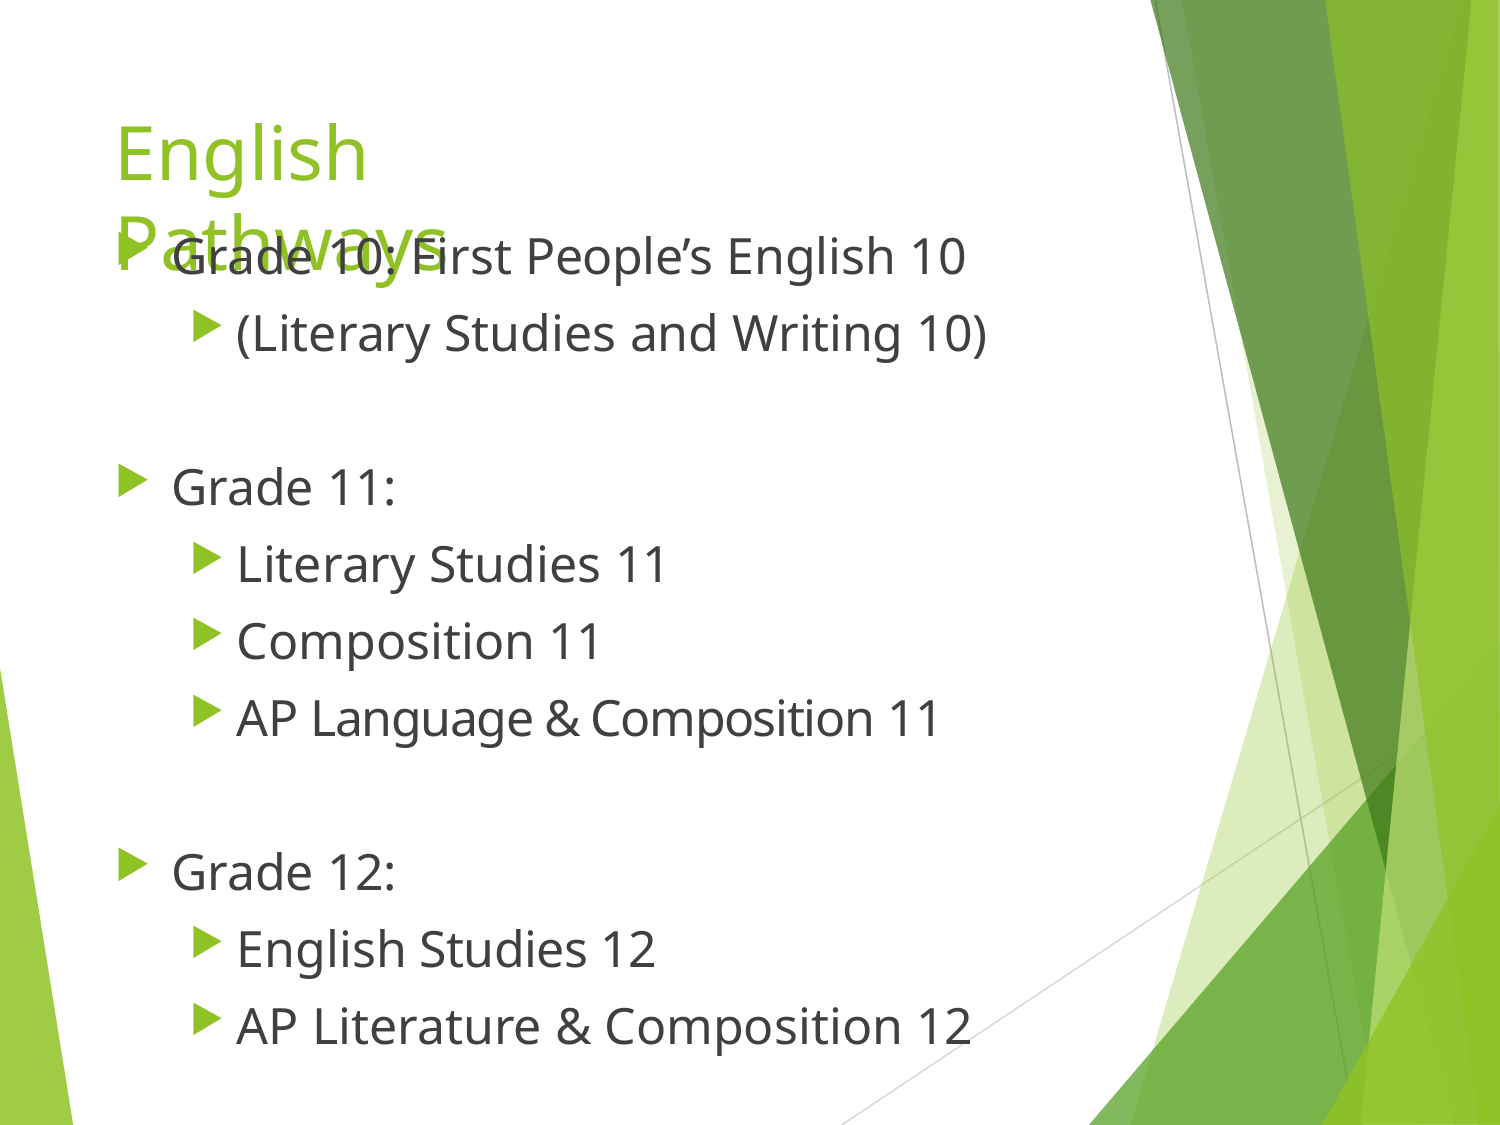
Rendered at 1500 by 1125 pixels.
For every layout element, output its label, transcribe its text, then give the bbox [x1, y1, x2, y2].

title English Pathways [112, 103, 685, 203]
text_box Grade 10: First People’s English 10 (Literary Studies and Writing 10) Grade 11: Literary Studies 11 Composition 11 AP Language & Composition 11 Grade 12: English Studies 12 AP Literature & Composition 12 [112, 203, 1338, 1055]
